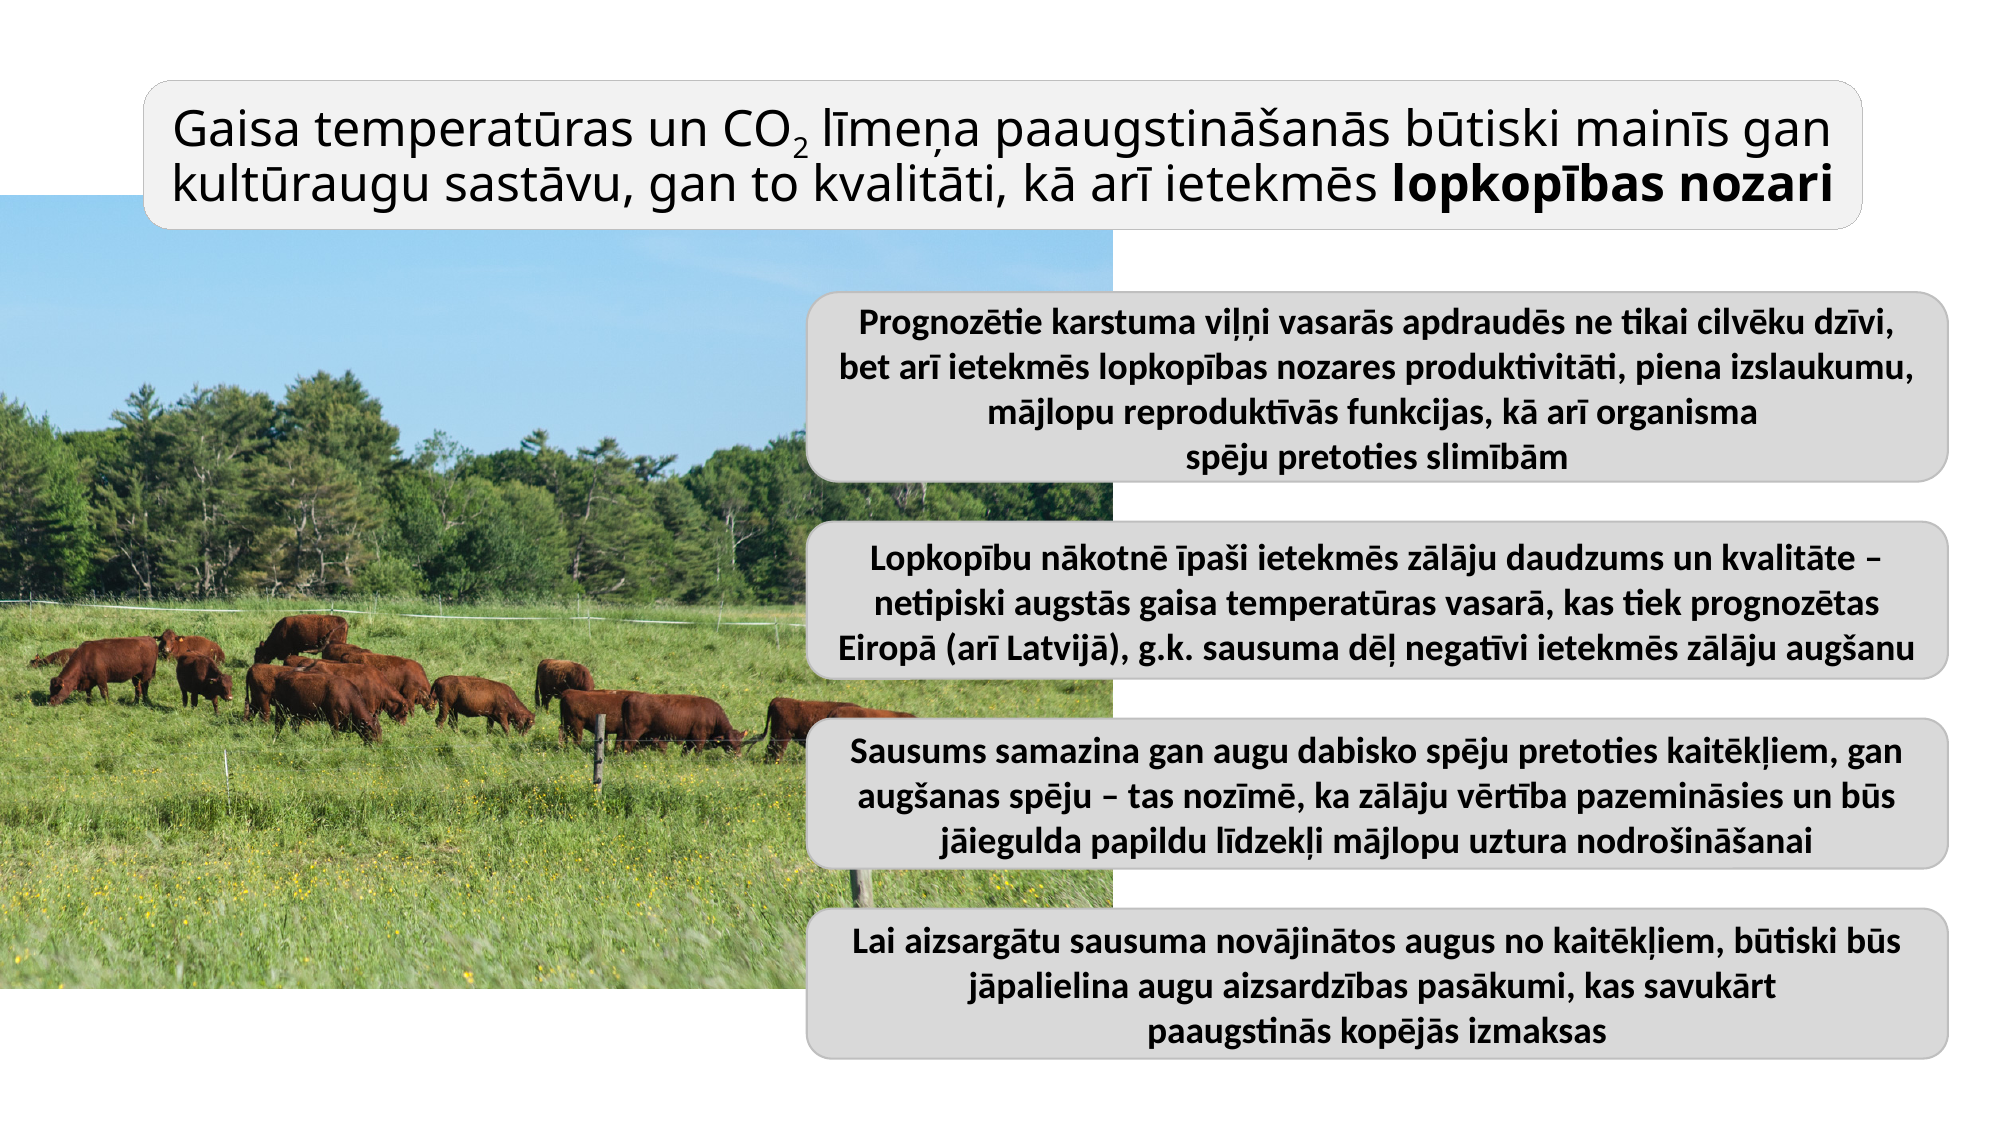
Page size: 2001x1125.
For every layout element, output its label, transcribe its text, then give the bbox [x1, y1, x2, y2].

picture [0, 195, 1113, 989]
text_box Sausums samazina gan augu dabisko spēju pretoties kaitēkļiem, gan augšanas spēju – tas nozīmē, ka zālāju vērtība pazemināsies un būs jāiegulda papildu līdzekļi mājlopu uztura nodrošināšanai [1113, 717, 1949, 870]
text_box Gaisa temperatūras un CO2 līmeņa paaugstināšanās būtiski mainīs gan kultūraugu sastāvu, gan to kvalitāti, kā arī ietekmēs lopkopības nozari [143, 80, 1863, 230]
text_box Lai aizsargātu sausuma novājinātos augus no kaitēkļiem, būtiski būs jāpalielina augu aizsardzības pasākumi, kas savukārt paaugstinās kopējās izmaksas [805, 907, 1949, 1060]
text_box Lopkopību nākotnē īpaši ietekmēs zālāju daudzums un kvalitāte – netipiski augstās gaisa temperatūras vasarā, kas tiek prognozētas Eiropā (arī Latvijā), g.k. sausuma dēļ negatīvi ietekmēs zālāju augšanu [1113, 520, 1949, 680]
text_box Prognozētie karstuma viļņi vasarās apdraudēs ne tikai cilvēku dzīvi, bet arī ietekmēs lopkopības nozares produktivitāti, piena izslaukumu, mājlopu reproduktīvās funkcijas, kā arī organisma spēju pretoties slimībām [1113, 291, 1949, 483]
